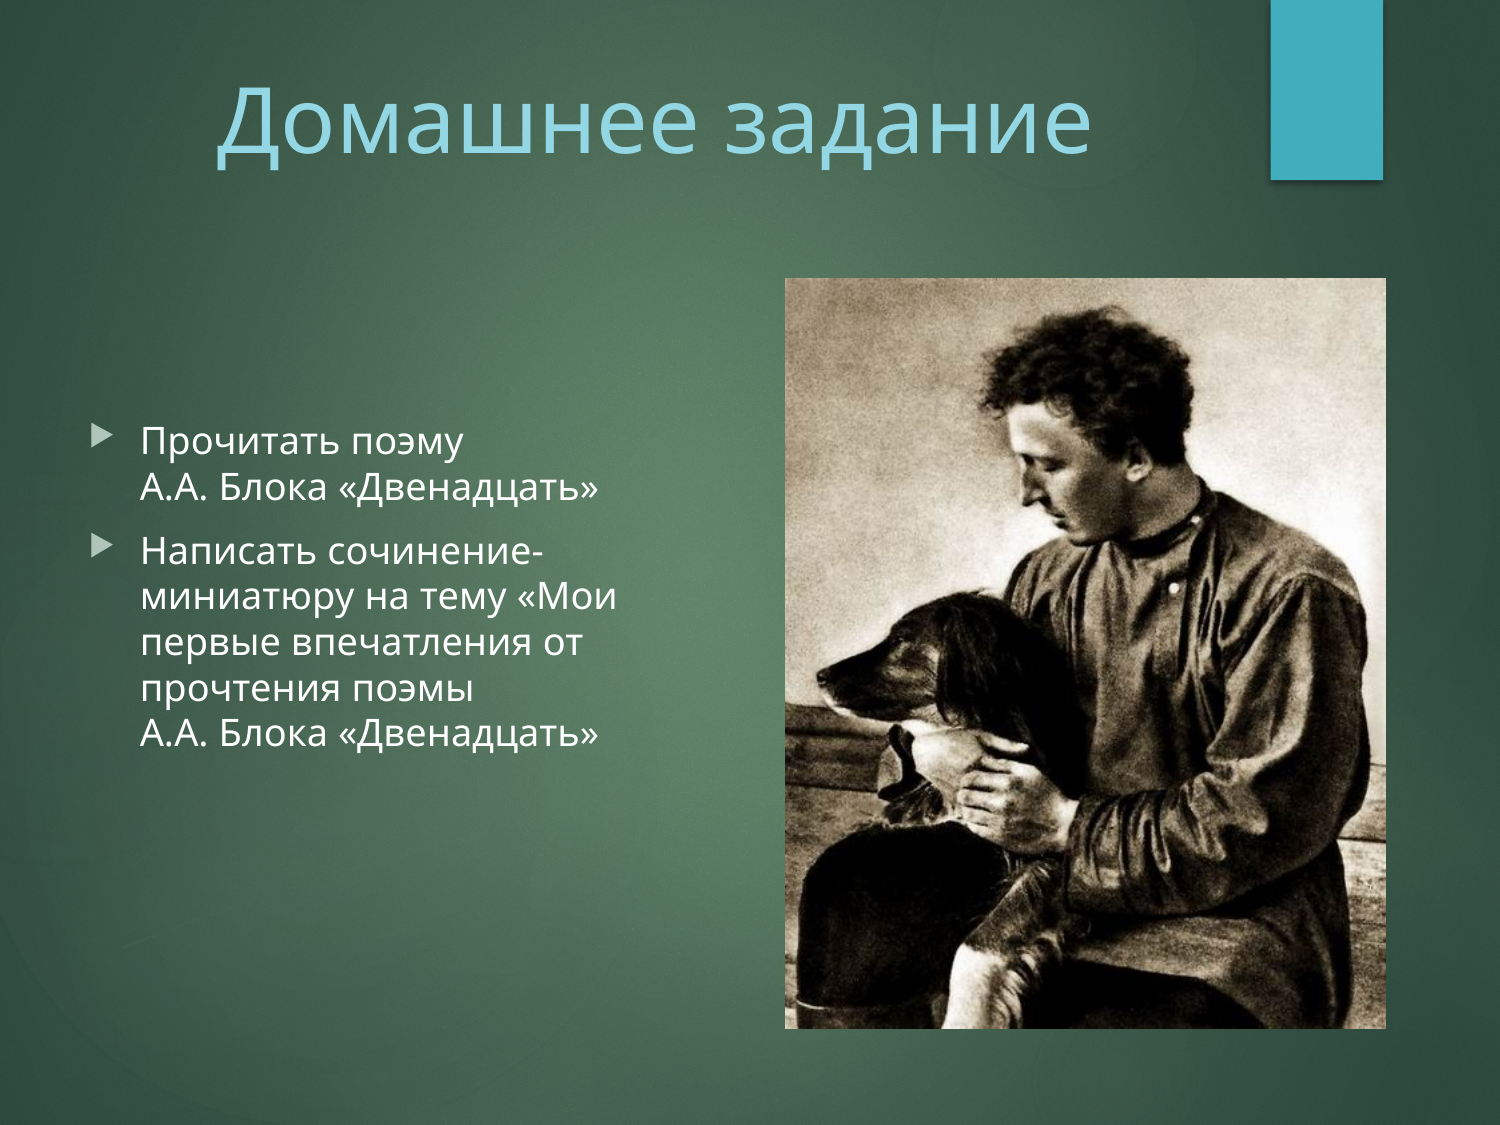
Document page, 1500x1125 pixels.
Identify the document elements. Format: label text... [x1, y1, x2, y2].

picture [785, 278, 1387, 1030]
title Домашнее задание [77, 54, 1235, 201]
list Прочитать поэму А.А. Блока «Двенадцать» Написать сочинение-миниатюру на тему «Мои первые впечатления от прочтения поэмы А.А. Блока «Двенадцать» [73, 408, 677, 858]
